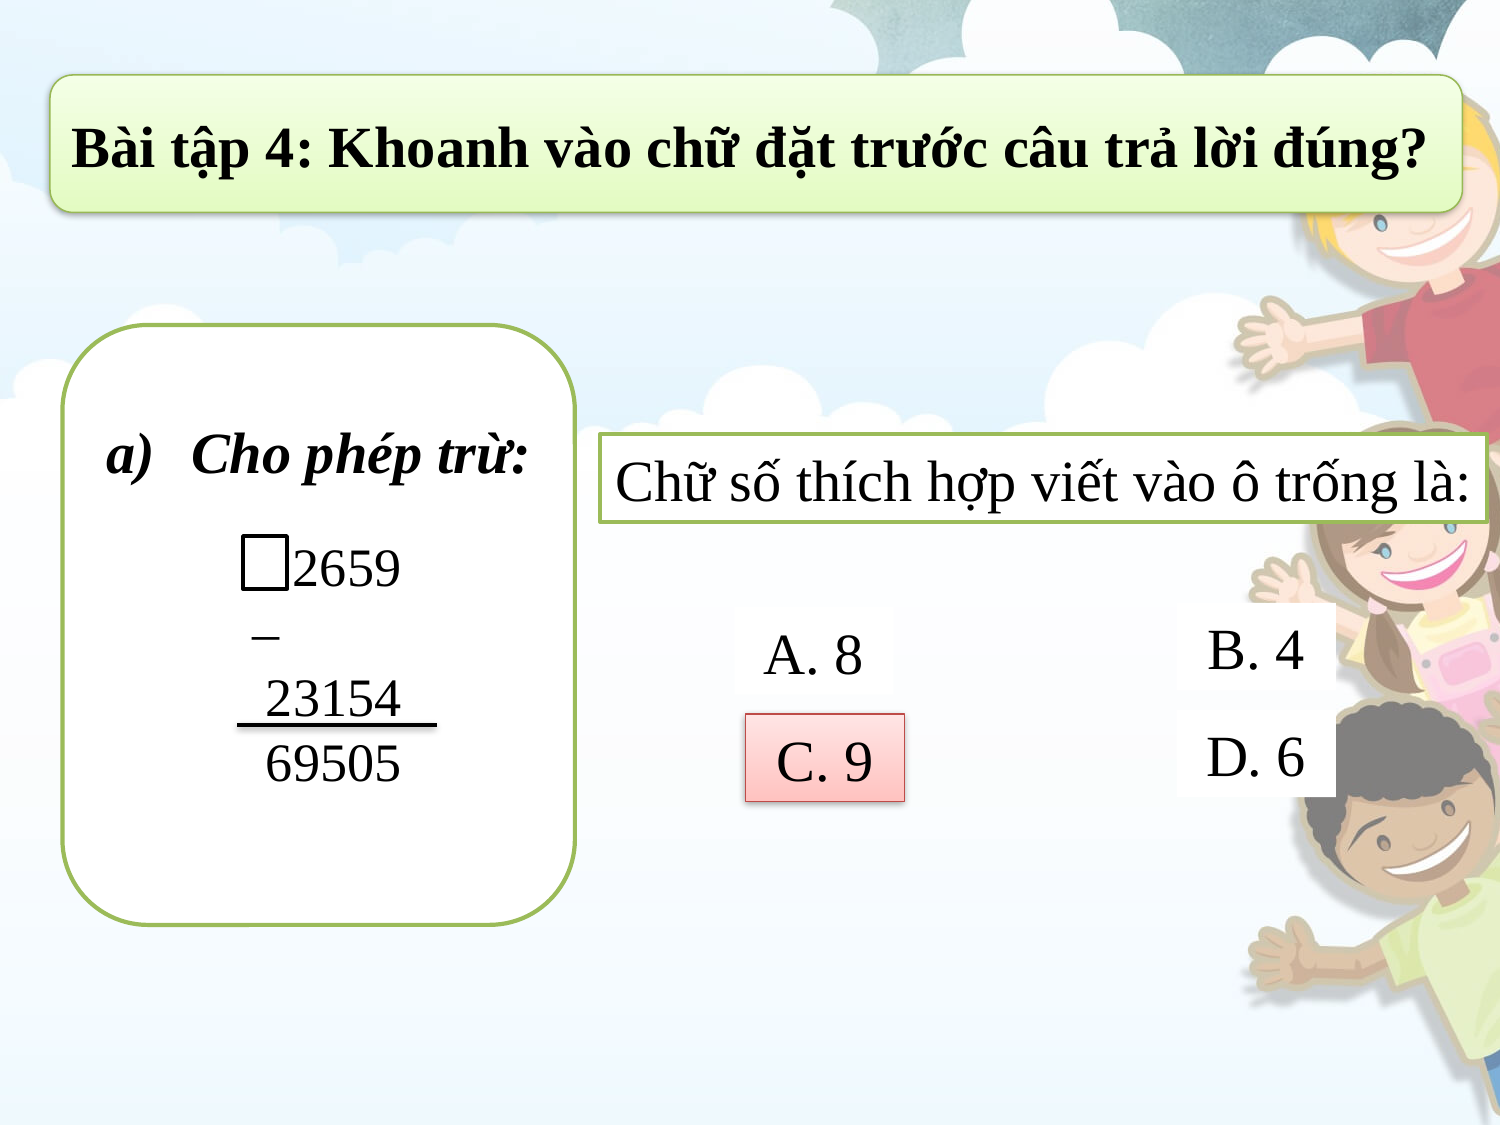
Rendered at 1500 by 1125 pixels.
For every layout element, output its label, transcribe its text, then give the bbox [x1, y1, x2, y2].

text_box A. 8 [732, 605, 896, 697]
text_box B. 4 [1174, 601, 1338, 692]
text_box C. 9 [745, 713, 905, 802]
text_box Chữ số thích hợp viết vào ô trống là: [598, 432, 1489, 524]
text_box Bài tập 4: Khoanh vào chữ đặt trước câu trả lời đúng? [49, 74, 1464, 214]
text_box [62, 324, 576, 926]
text_box D. 6 [1174, 708, 1338, 799]
